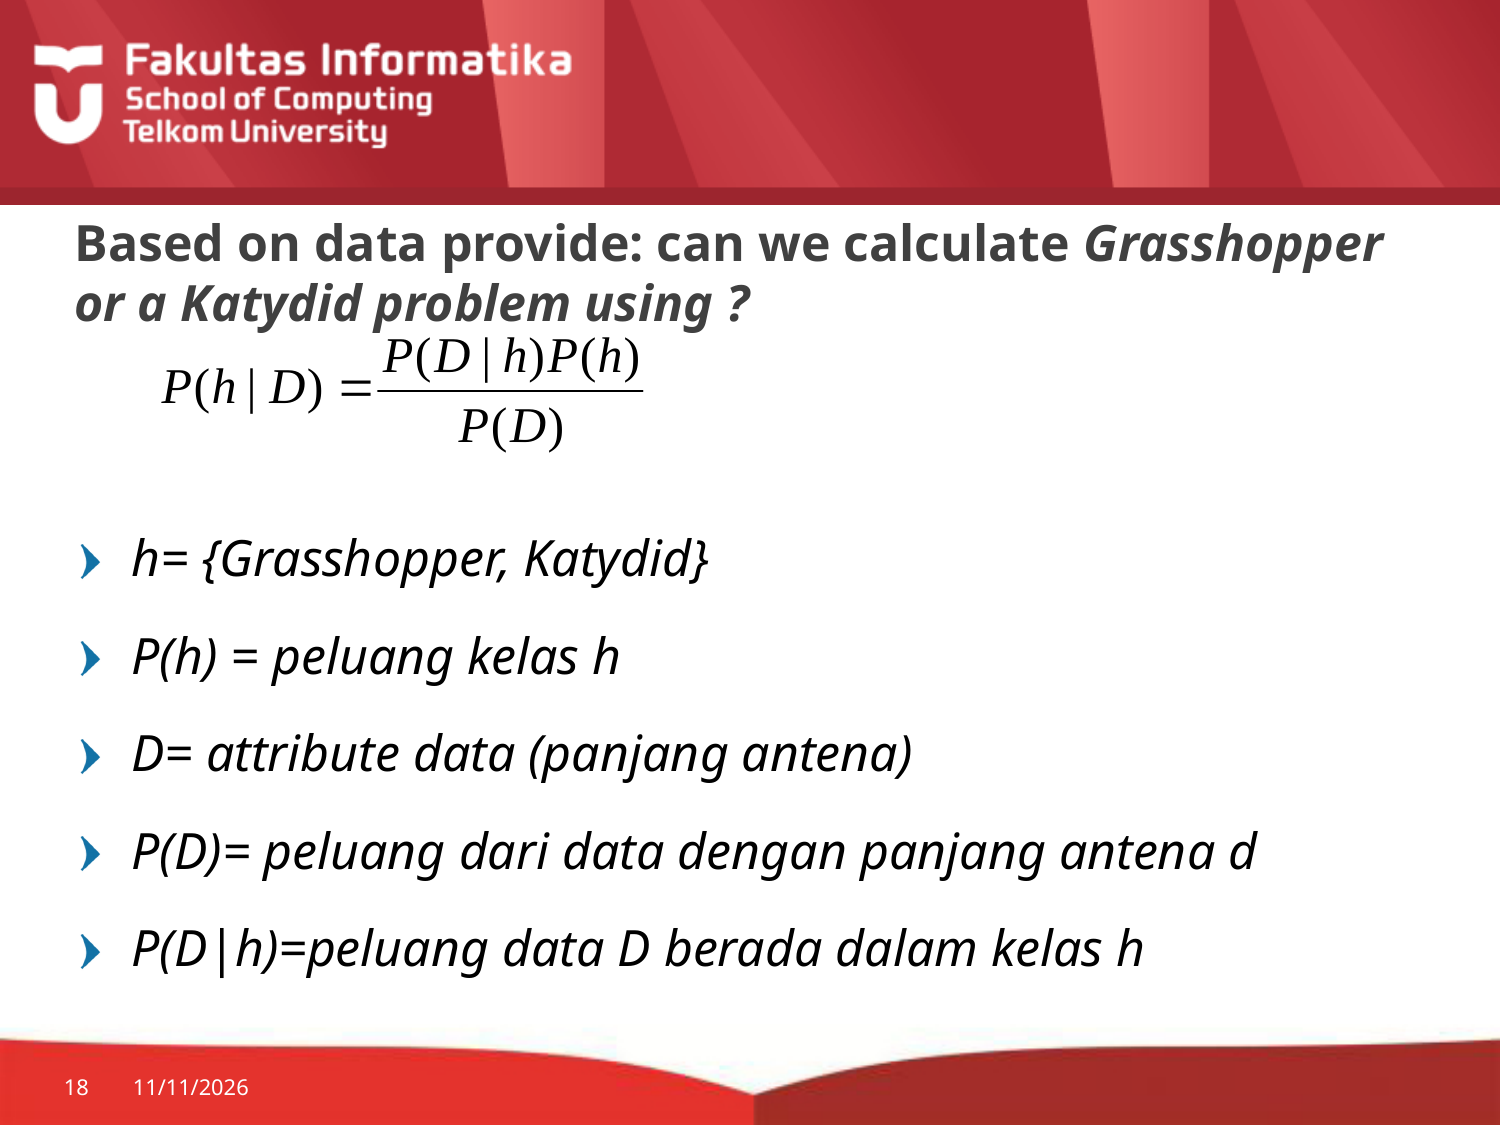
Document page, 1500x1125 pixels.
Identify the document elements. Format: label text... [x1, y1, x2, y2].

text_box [152, 324, 653, 463]
picture [74, 825, 104, 873]
title Based on data provide: can we calculate Grasshopper or a Katydid problem using ? [59, 219, 1426, 324]
picture [74, 533, 104, 581]
slide_number 18 [63, 1058, 123, 1119]
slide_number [132, 1058, 403, 1119]
picture [74, 923, 104, 971]
picture [0, 0, 1500, 205]
picture [74, 630, 104, 678]
list h= {Grasshopper, Katydid} P(h) = peluang kelas h D= attribute data (panjang antena) P(D)= peluang dari data dengan panjang antena d P(D|h)=peluang data D berada dalam kelas h [59, 324, 1426, 990]
picture [74, 728, 104, 776]
picture [0, 1024, 1500, 1125]
